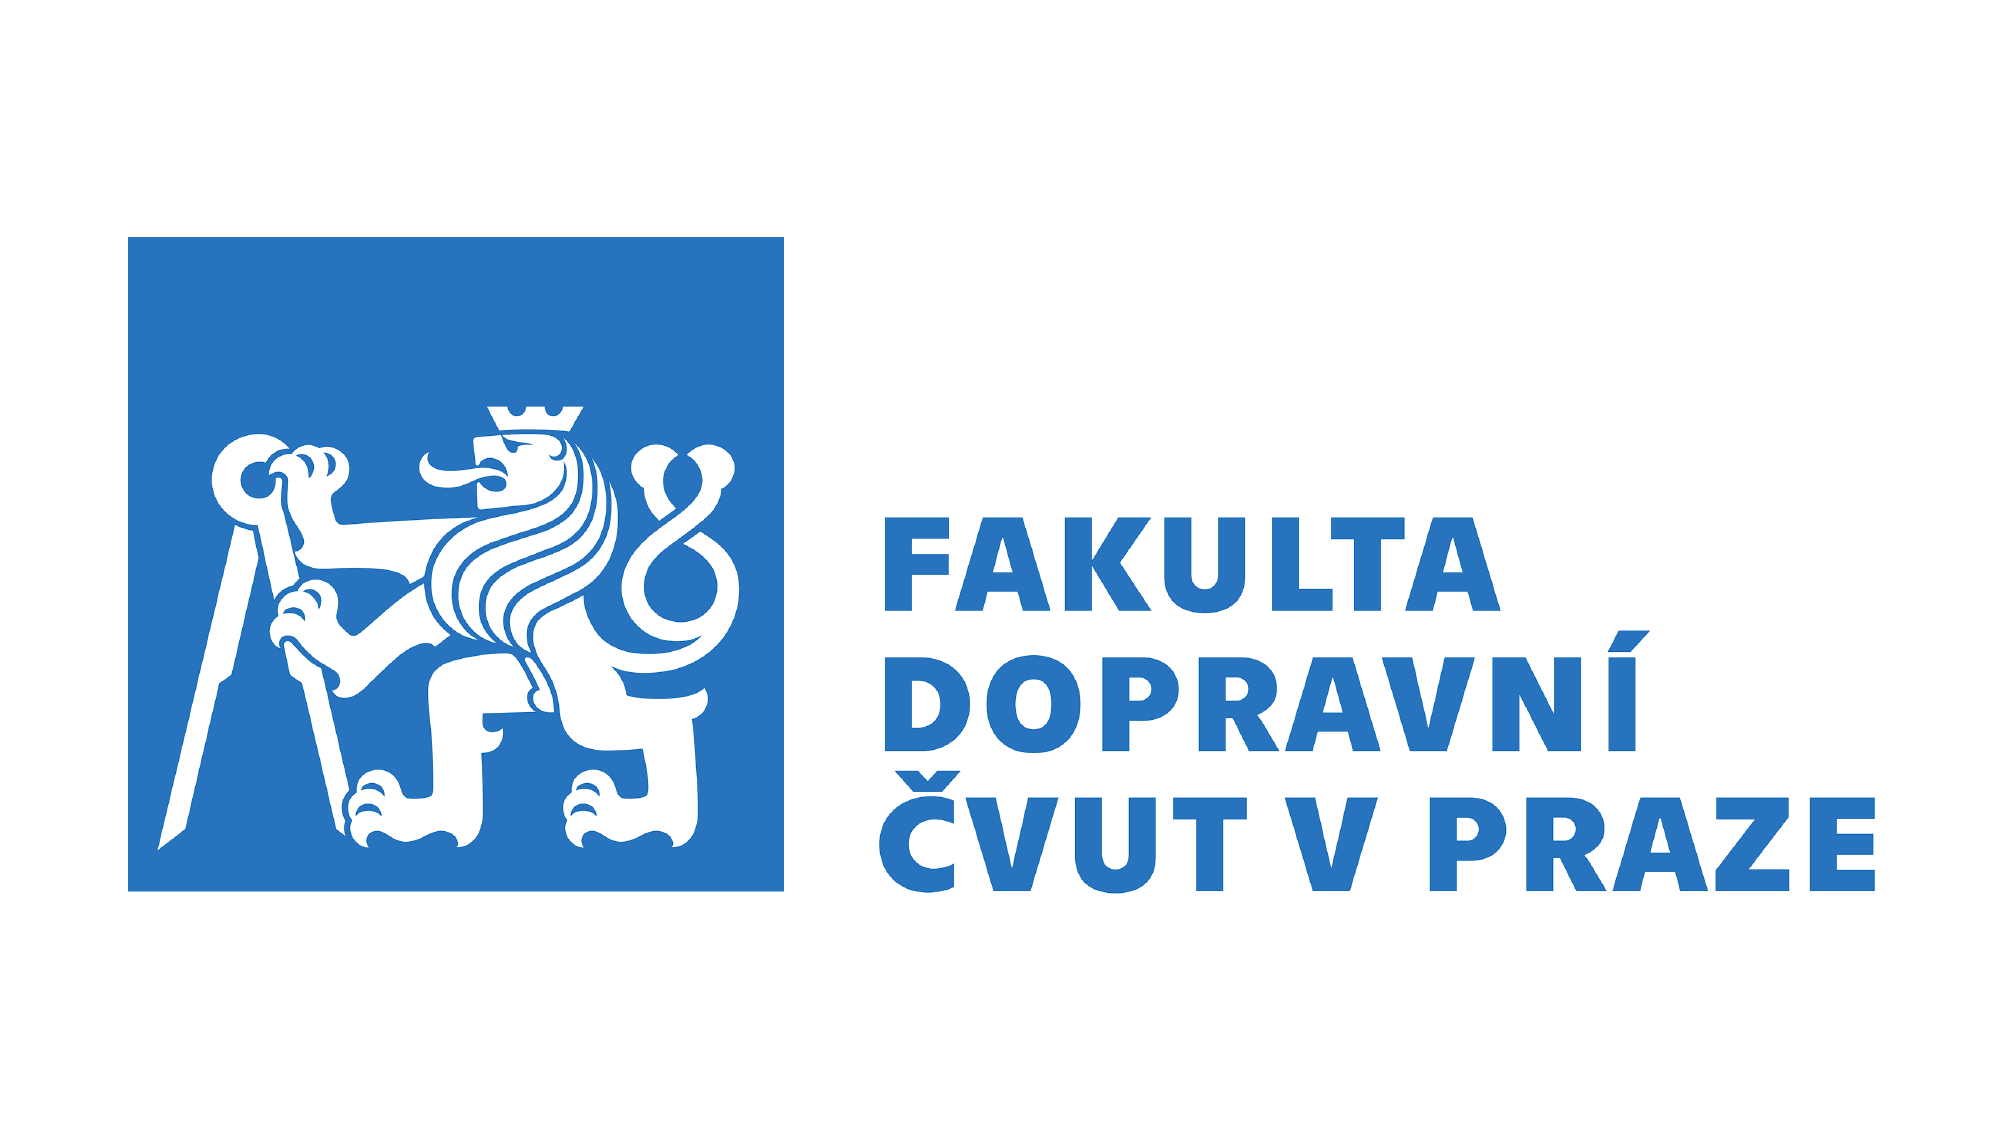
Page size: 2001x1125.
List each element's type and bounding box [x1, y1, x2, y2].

picture [105, 215, 1895, 910]
